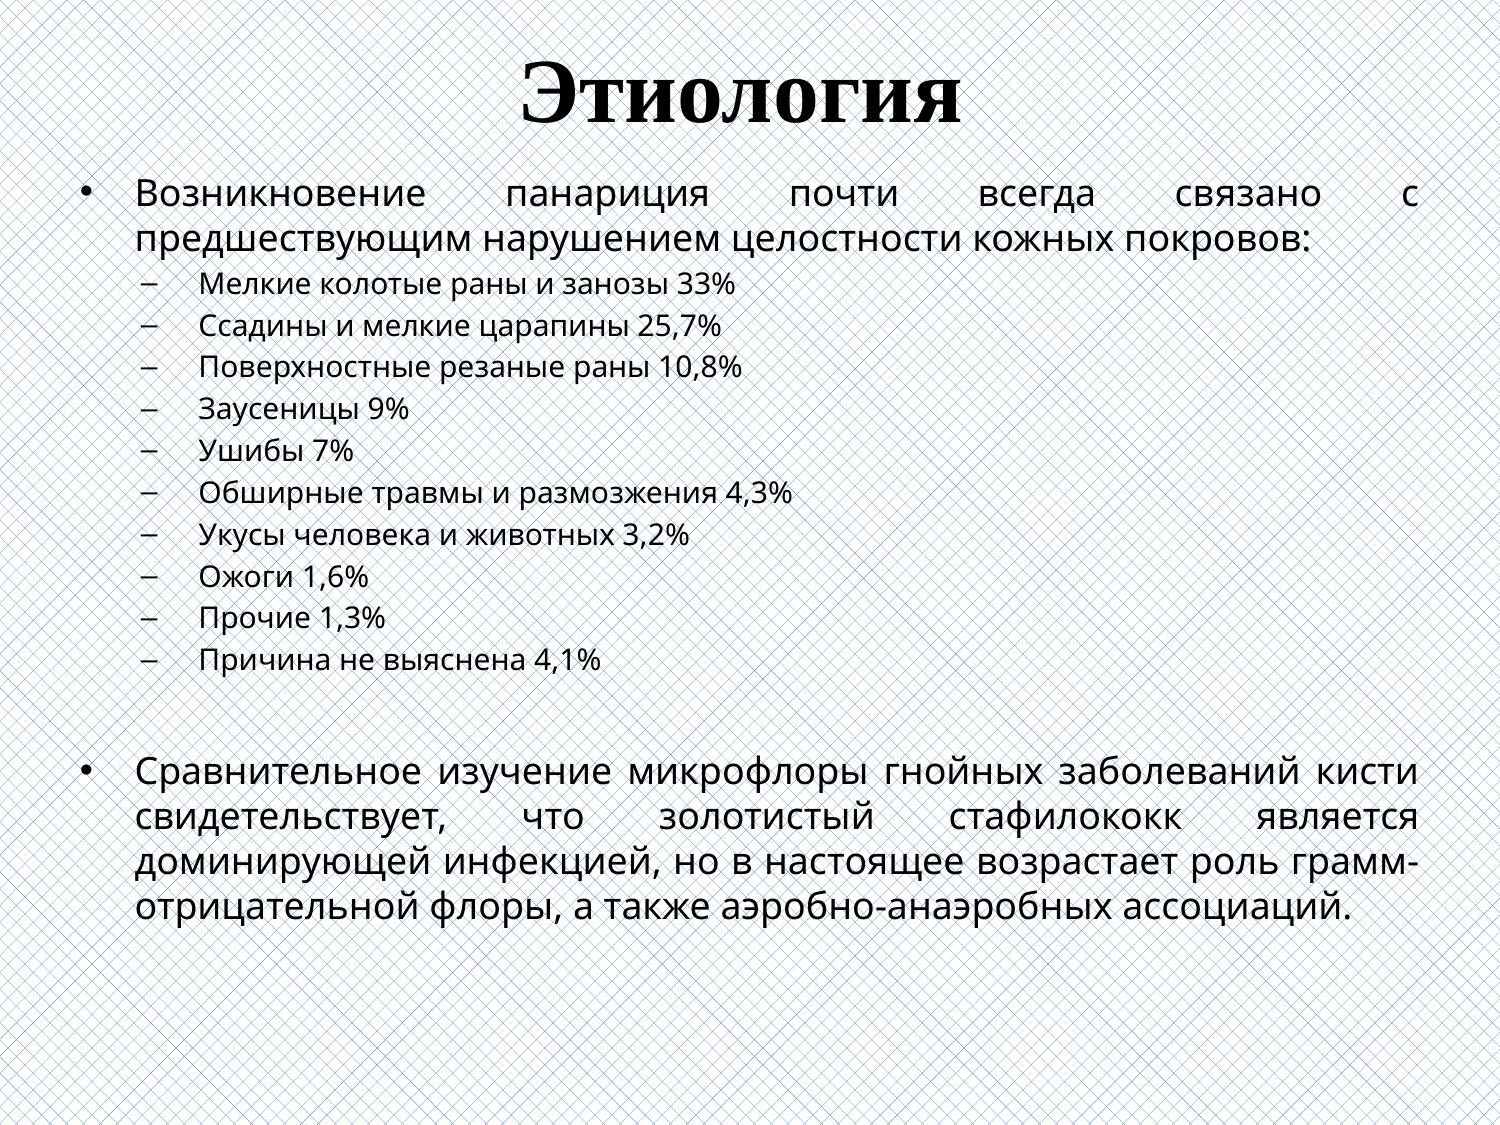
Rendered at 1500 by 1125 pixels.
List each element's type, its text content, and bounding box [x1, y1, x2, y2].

title Этиология [76, 0, 1427, 160]
list Возникновение панариция почти всегда связано с предшествующим нарушением целостности кожных покровов: Мелкие колотые раны и занозы 33% Ссадины и мелкие царапины 25,7% Поверхностные резаные раны 10,8% Заусеницы 9% Ушибы 7% Обширные травмы и размозжения 4,3% Укусы человека и животных 3,2% Ожоги 1,6% Прочие 1,3% Причина не выяснена 4,1% Сравнительное изучение микрофлоры гнойных заболеваний кисти свидетельствует, что золотистый стафилококк является доминирующей инфекцией, но в настоящее возрастает роль грамм-отрицательной флоры, а также аэробно-анаэробных ассоциаций. [64, 160, 1436, 1035]
